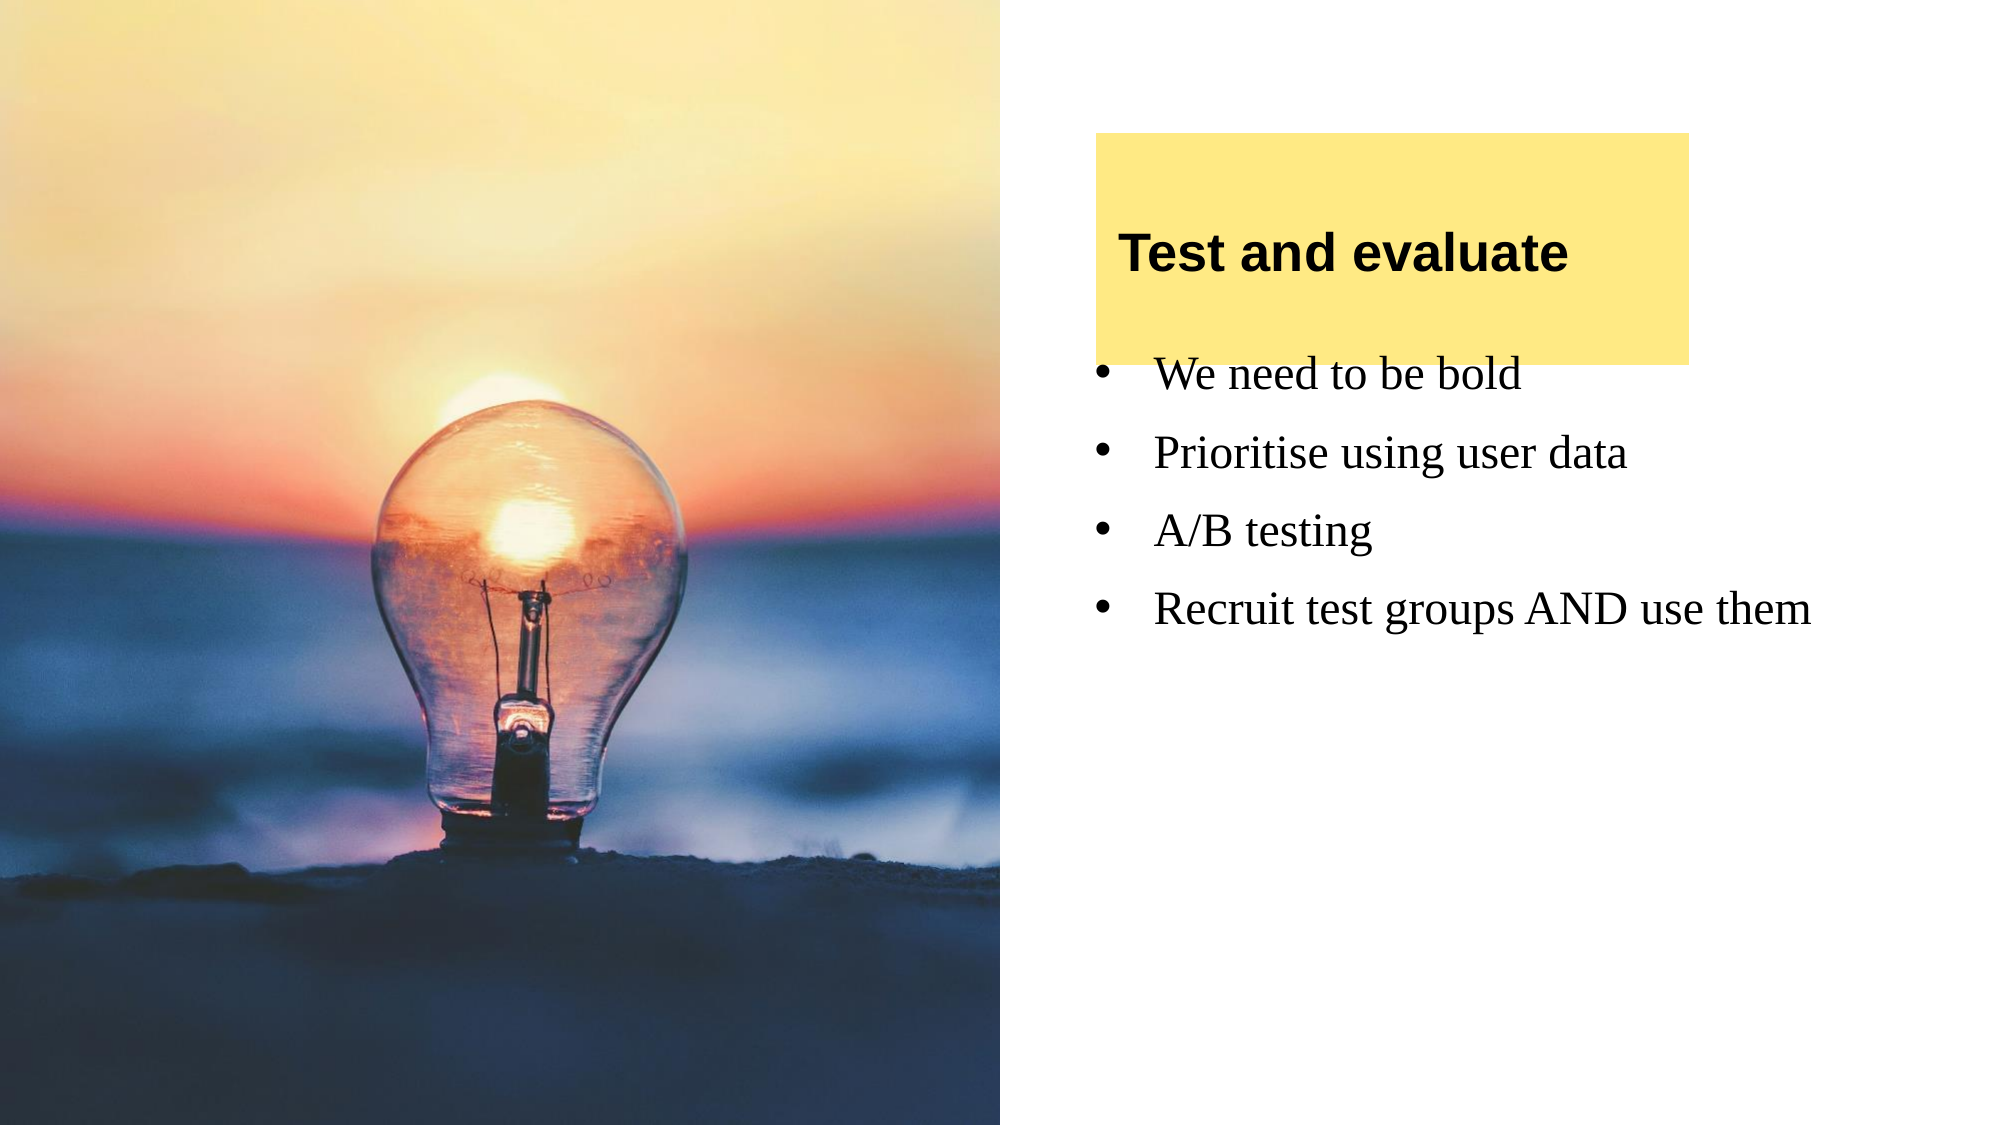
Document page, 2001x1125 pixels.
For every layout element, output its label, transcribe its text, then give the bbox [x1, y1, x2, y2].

picture [0, 0, 1000, 1125]
list We need to be bold Prioritise using user data A/B testing Recruit test groups AND use them [1094, 342, 1918, 1025]
title Test and evaluate [1093, 130, 1692, 368]
